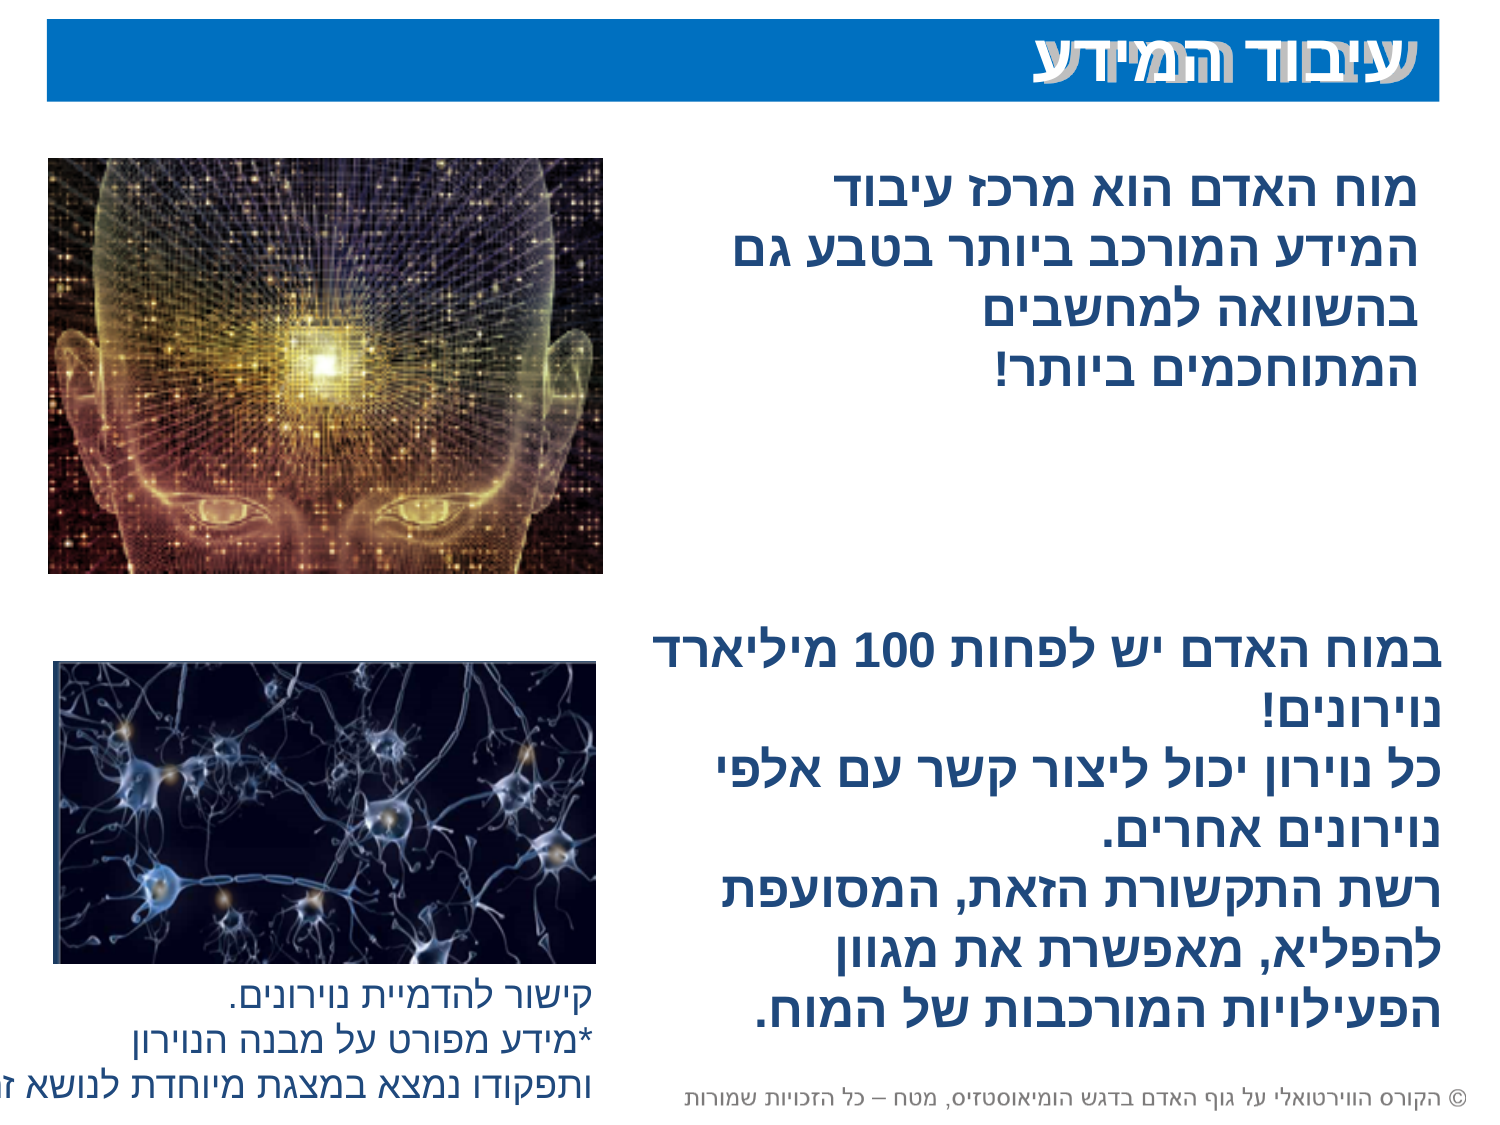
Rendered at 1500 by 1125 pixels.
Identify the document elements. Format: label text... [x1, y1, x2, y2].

text_box במוח האדם יש לפחות 100 מיליארד נוירונים! כל נוירון יכול ליצור קשר עם אלפי נוירונים אחרים. רשת התקשורת הזאת, המסועפת להפליא, מאפשרת את מגוון הפעילויות המורכבות של המוח. [632, 609, 1459, 1045]
picture [53, 661, 596, 964]
text_box עיבוד המידע [29, 7, 1421, 153]
picture [684, 1084, 1466, 1115]
text_box מוח האדם הוא מרכז עיבוד המידע המורכב ביותר בטבע גם בהשוואה למחשבים המתוחכמים ביותר! [685, 148, 1435, 584]
picture [47, 158, 604, 575]
text_box [1435, 17, 1441, 104]
text_box קישור להדמיית נוירונים. *מידע מפורט על מבנה הנוירון ותפקודו נמצא במצגת מיוחדת לנושא זה. [0, 964, 609, 1125]
